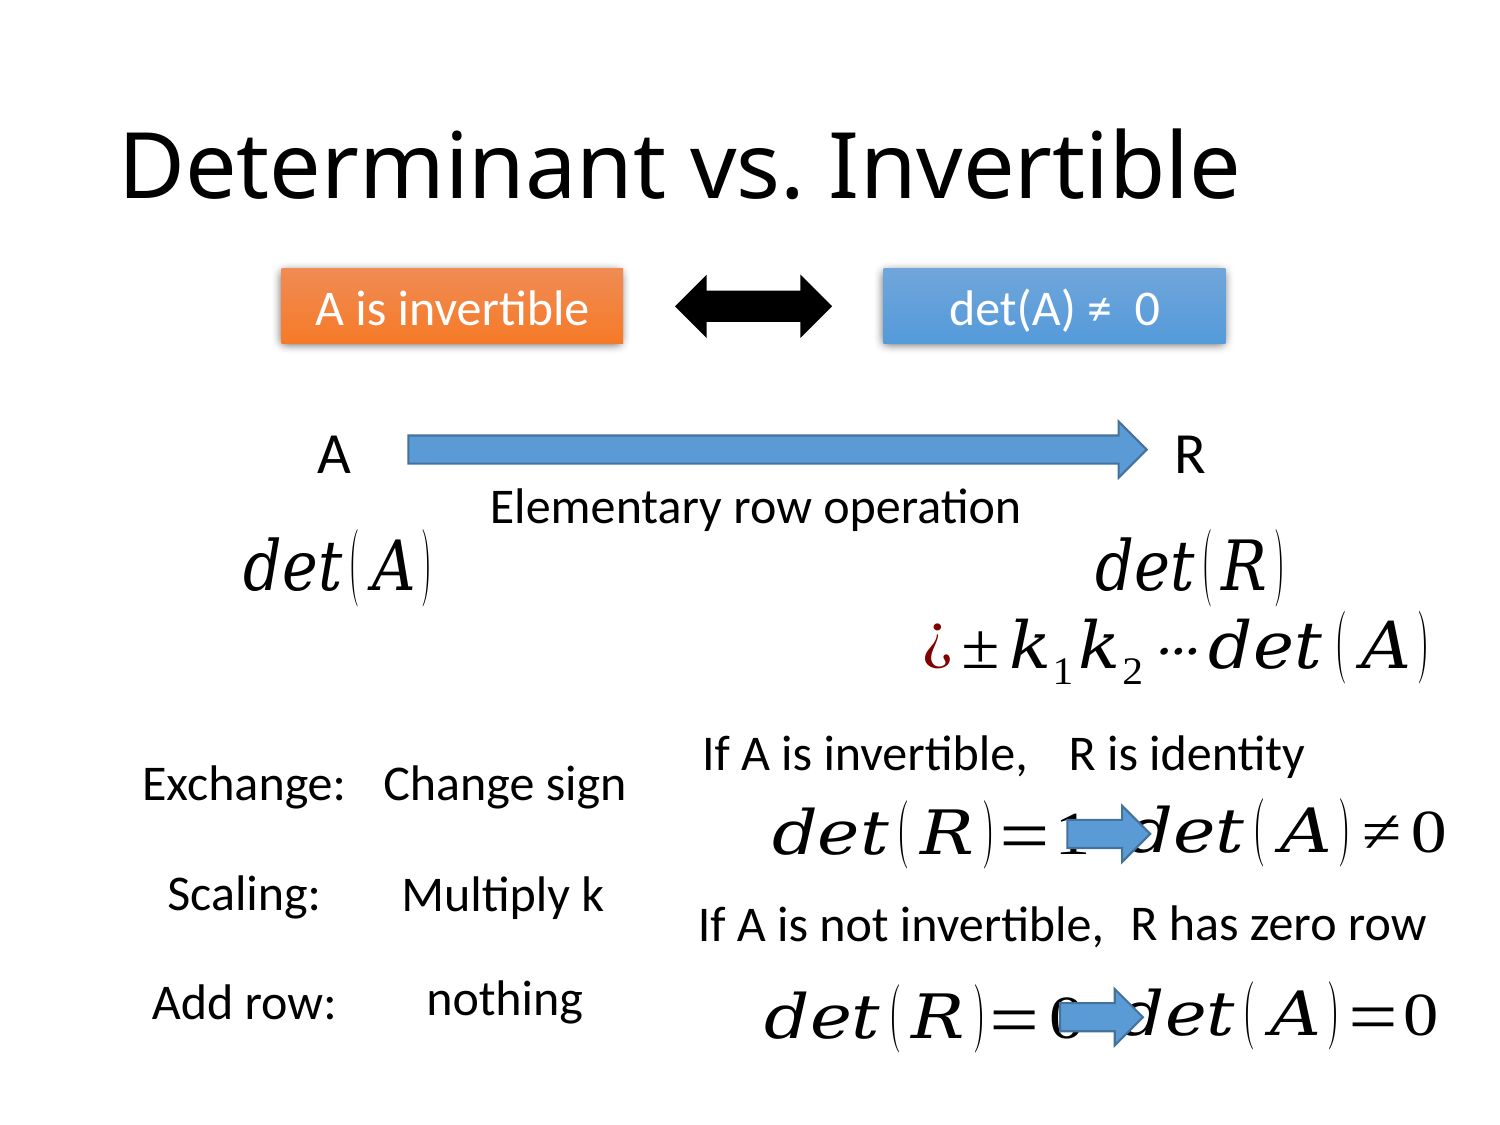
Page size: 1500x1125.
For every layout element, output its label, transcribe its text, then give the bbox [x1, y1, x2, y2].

text_box Change sign [386, 743, 686, 818]
text_box Exchange: [103, 743, 386, 818]
text_box [1066, 803, 1152, 865]
text_box If A is invertible, [687, 712, 1053, 788]
text_box det(A) ≠ 0 [883, 268, 1226, 344]
text_box A [259, 408, 409, 493]
text_box [407, 418, 1149, 481]
text_box nothing [324, 957, 685, 1033]
text_box [674, 274, 833, 338]
text_box Scaling: [103, 852, 386, 928]
text_box [1059, 986, 1145, 1048]
text_box R has zero row [1115, 882, 1468, 958]
text_box Elementary row operation [469, 466, 1042, 542]
text_box R [1115, 408, 1265, 493]
text_box Add row: [103, 962, 386, 1038]
title Determinant vs. Invertible [103, 59, 1397, 278]
text_box Multiply k [322, 853, 684, 929]
text_box A is invertible [281, 268, 624, 344]
text_box R is identity [1053, 712, 1406, 788]
text_box If A is not invertible, [683, 883, 1146, 959]
